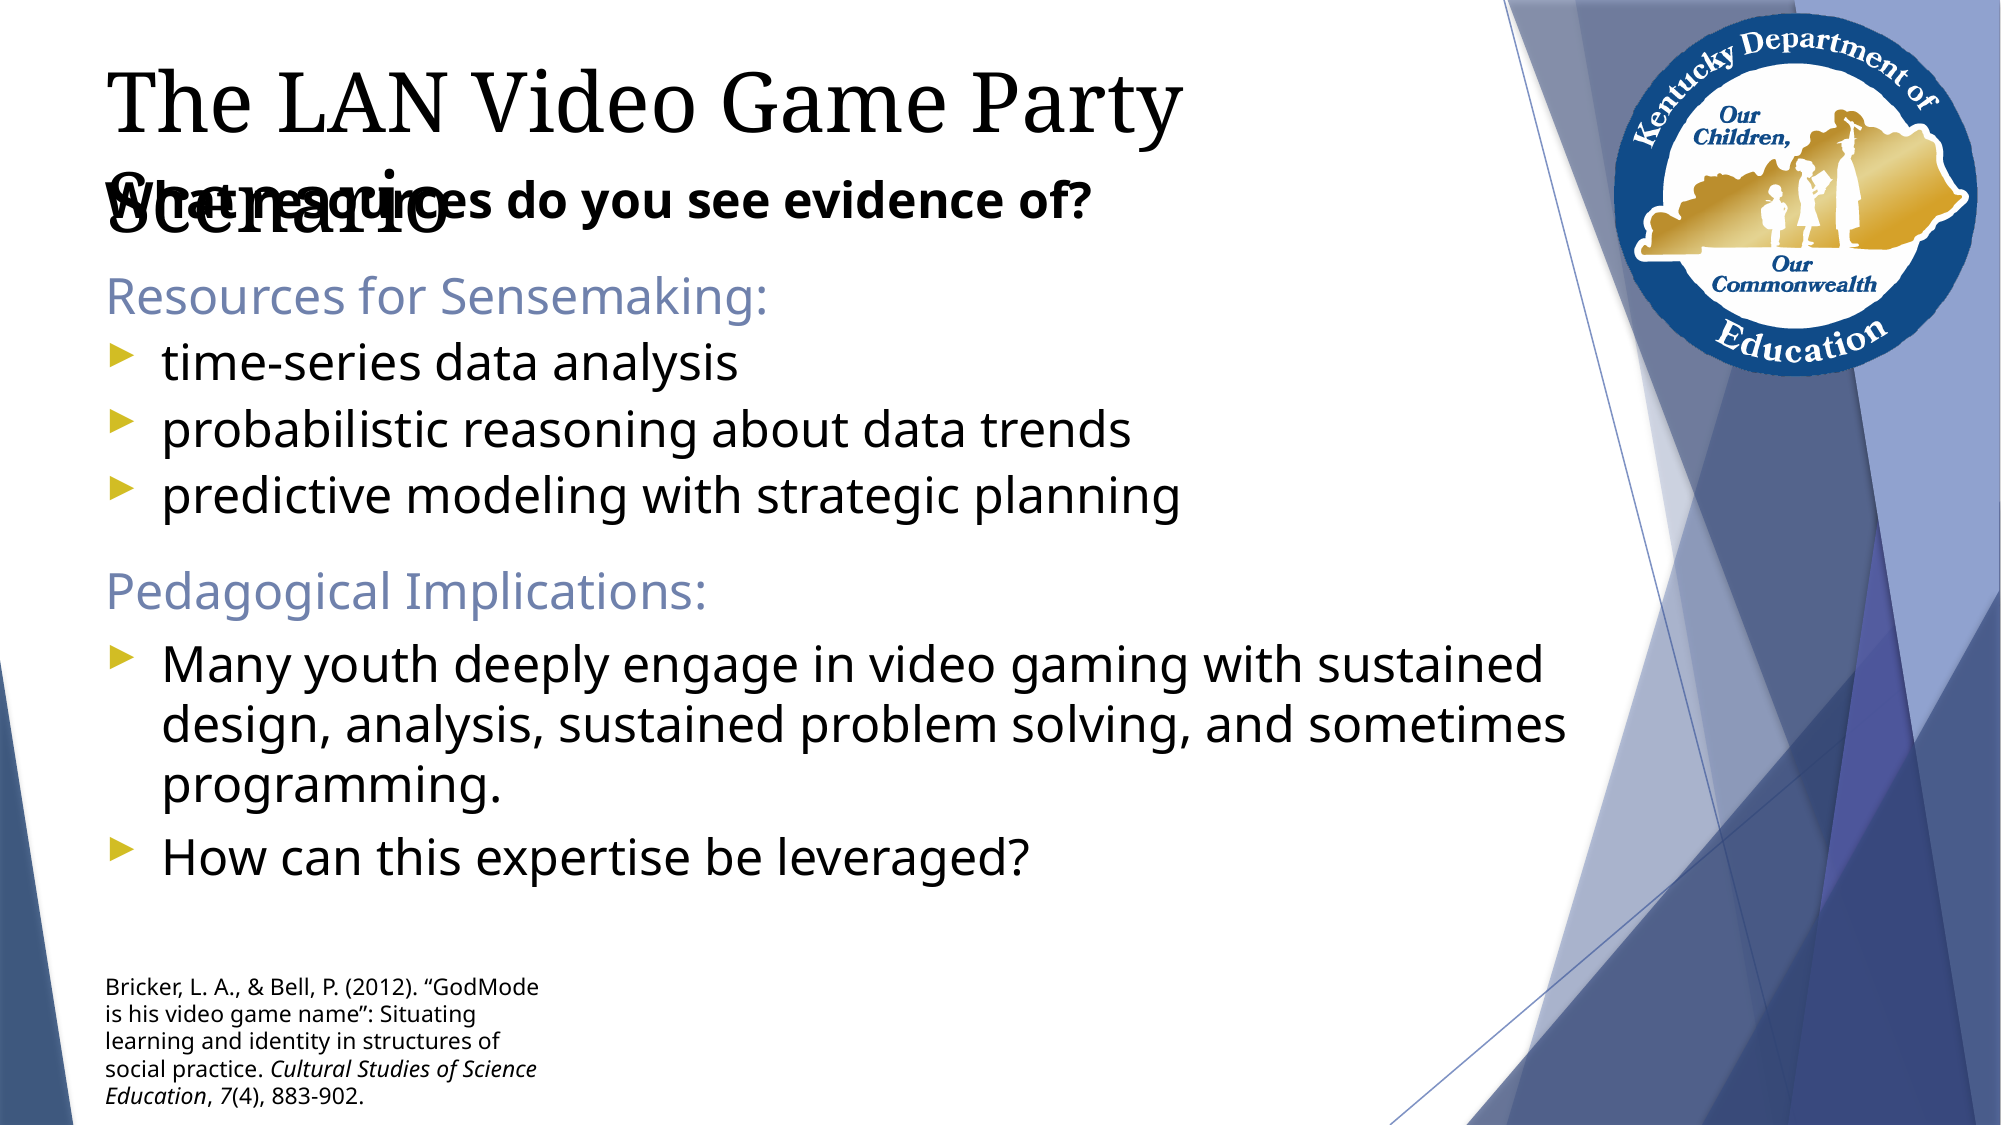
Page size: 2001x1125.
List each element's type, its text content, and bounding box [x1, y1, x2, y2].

list What resources do you see evidence of? Resources for Sensemaking: time-series data analysis probabilistic reasoning about data trends predictive modeling with strategic planning Pedagogical Implications: Many youth deeply engage in video gaming with sustained design, analysis, sustained problem solving, and sometimes programming. How can this expertise be leveraged? [90, 160, 1598, 965]
title The LAN Video Game Party Scenario [91, 42, 1502, 160]
picture [1598, 0, 1989, 390]
text_box Bricker, L. A., & Bell, P. (2012). “GodMode is his video game name”: Situating learning and identity in structures of social practice. Cultural Studies of Science Education, 7(4), 883-902. [90, 964, 557, 1117]
